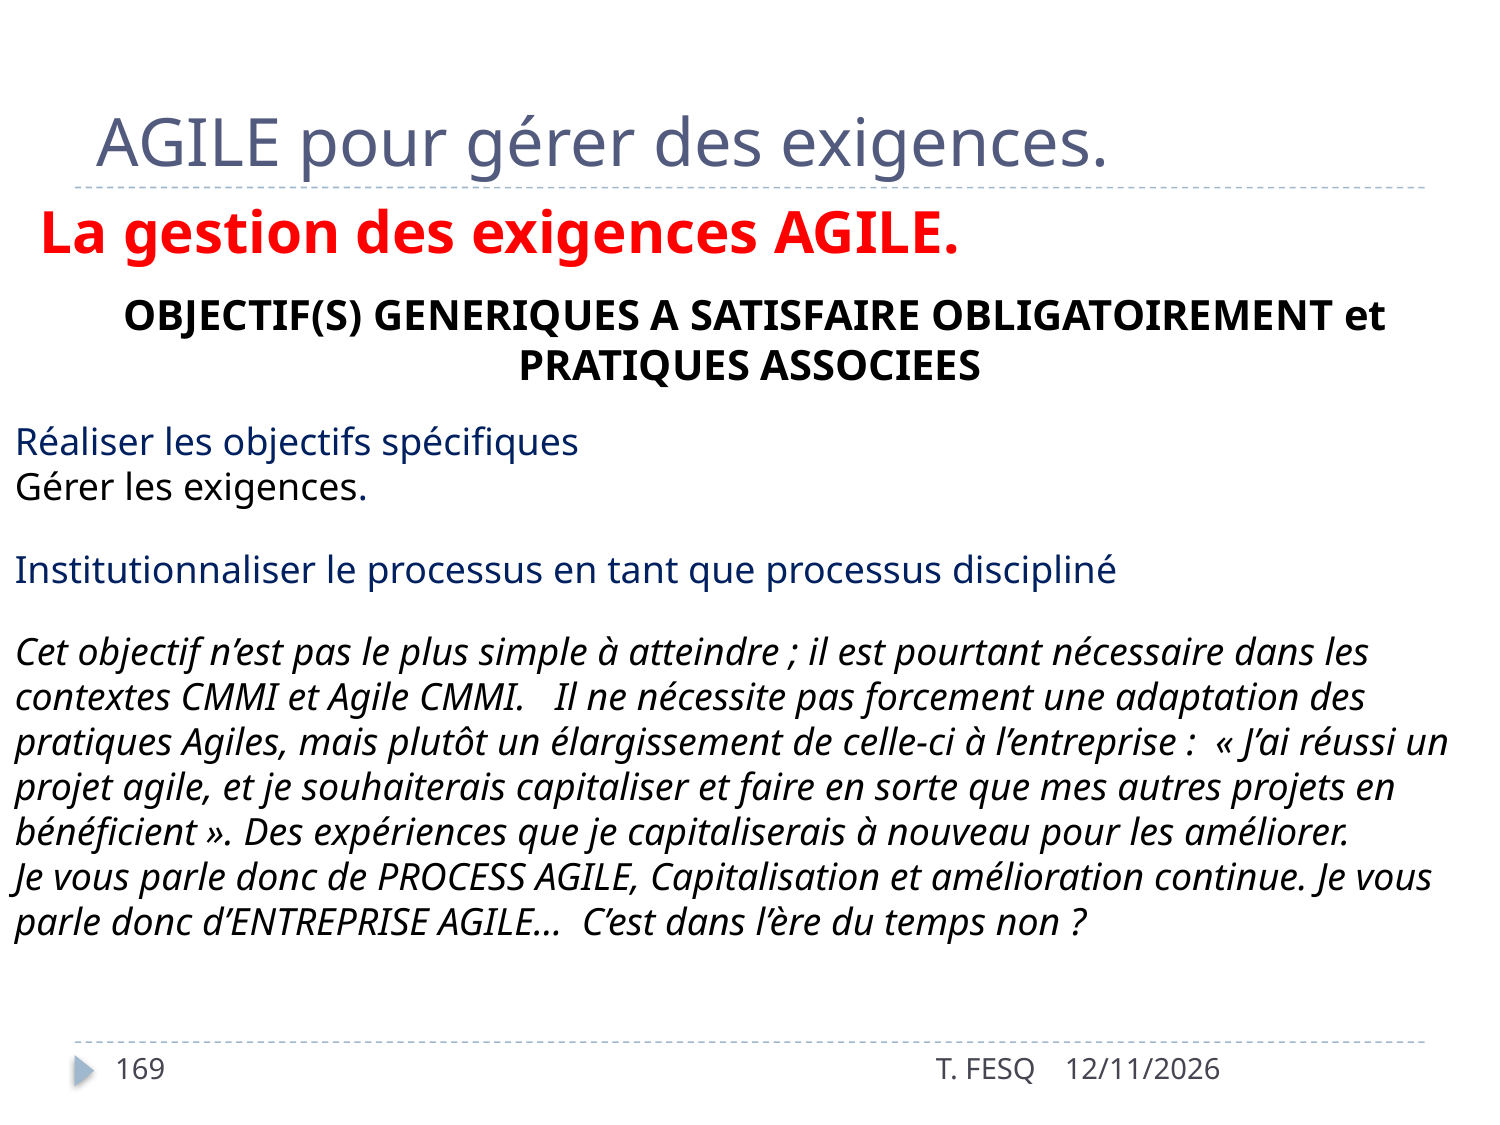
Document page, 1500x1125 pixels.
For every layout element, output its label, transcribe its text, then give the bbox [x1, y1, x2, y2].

text_box Institutionnaliser le processus en tant que processus discipliné [0, 538, 1500, 599]
slide_number 169 [100, 1042, 426, 1103]
title AGILE pour gérer des exigences. [82, 0, 1432, 188]
text_box Réaliser les objectifs spécifiques Gérer les exigences. [0, 410, 1500, 515]
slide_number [1051, 1042, 1426, 1103]
text_box Cet objectif n’est pas le plus simple à atteindre ; il est pourtant nécessaire dans les contextes CMMI et Agile CMMI. Il ne nécessite pas forcement une adaptation des pratiques Agiles, mais plutôt un élargissement de celle-ci à l’entreprise : « J’ai réussi un projet agile, et je souhaiterais capitaliser et faire en sorte que mes autres projets en bénéficient ». Des expériences que je capitaliserais à nouveau pour les améliorer. Je vous parle donc de PROCESS AGILE, Capitalisation et amélioration continue. Je vous parle donc d’ENTREPRISE AGILE… C’est dans l’ère du temps non ? [0, 621, 1500, 951]
footer T. FESQ [475, 1042, 1051, 1103]
text_box La gestion des exigences AGILE. [24, 187, 975, 273]
text_box OBJECTIF(S) GENERIQUES A SATISFAIRE OBLIGATOIREMENT et PRATIQUES ASSOCIEES [0, 281, 1500, 396]
